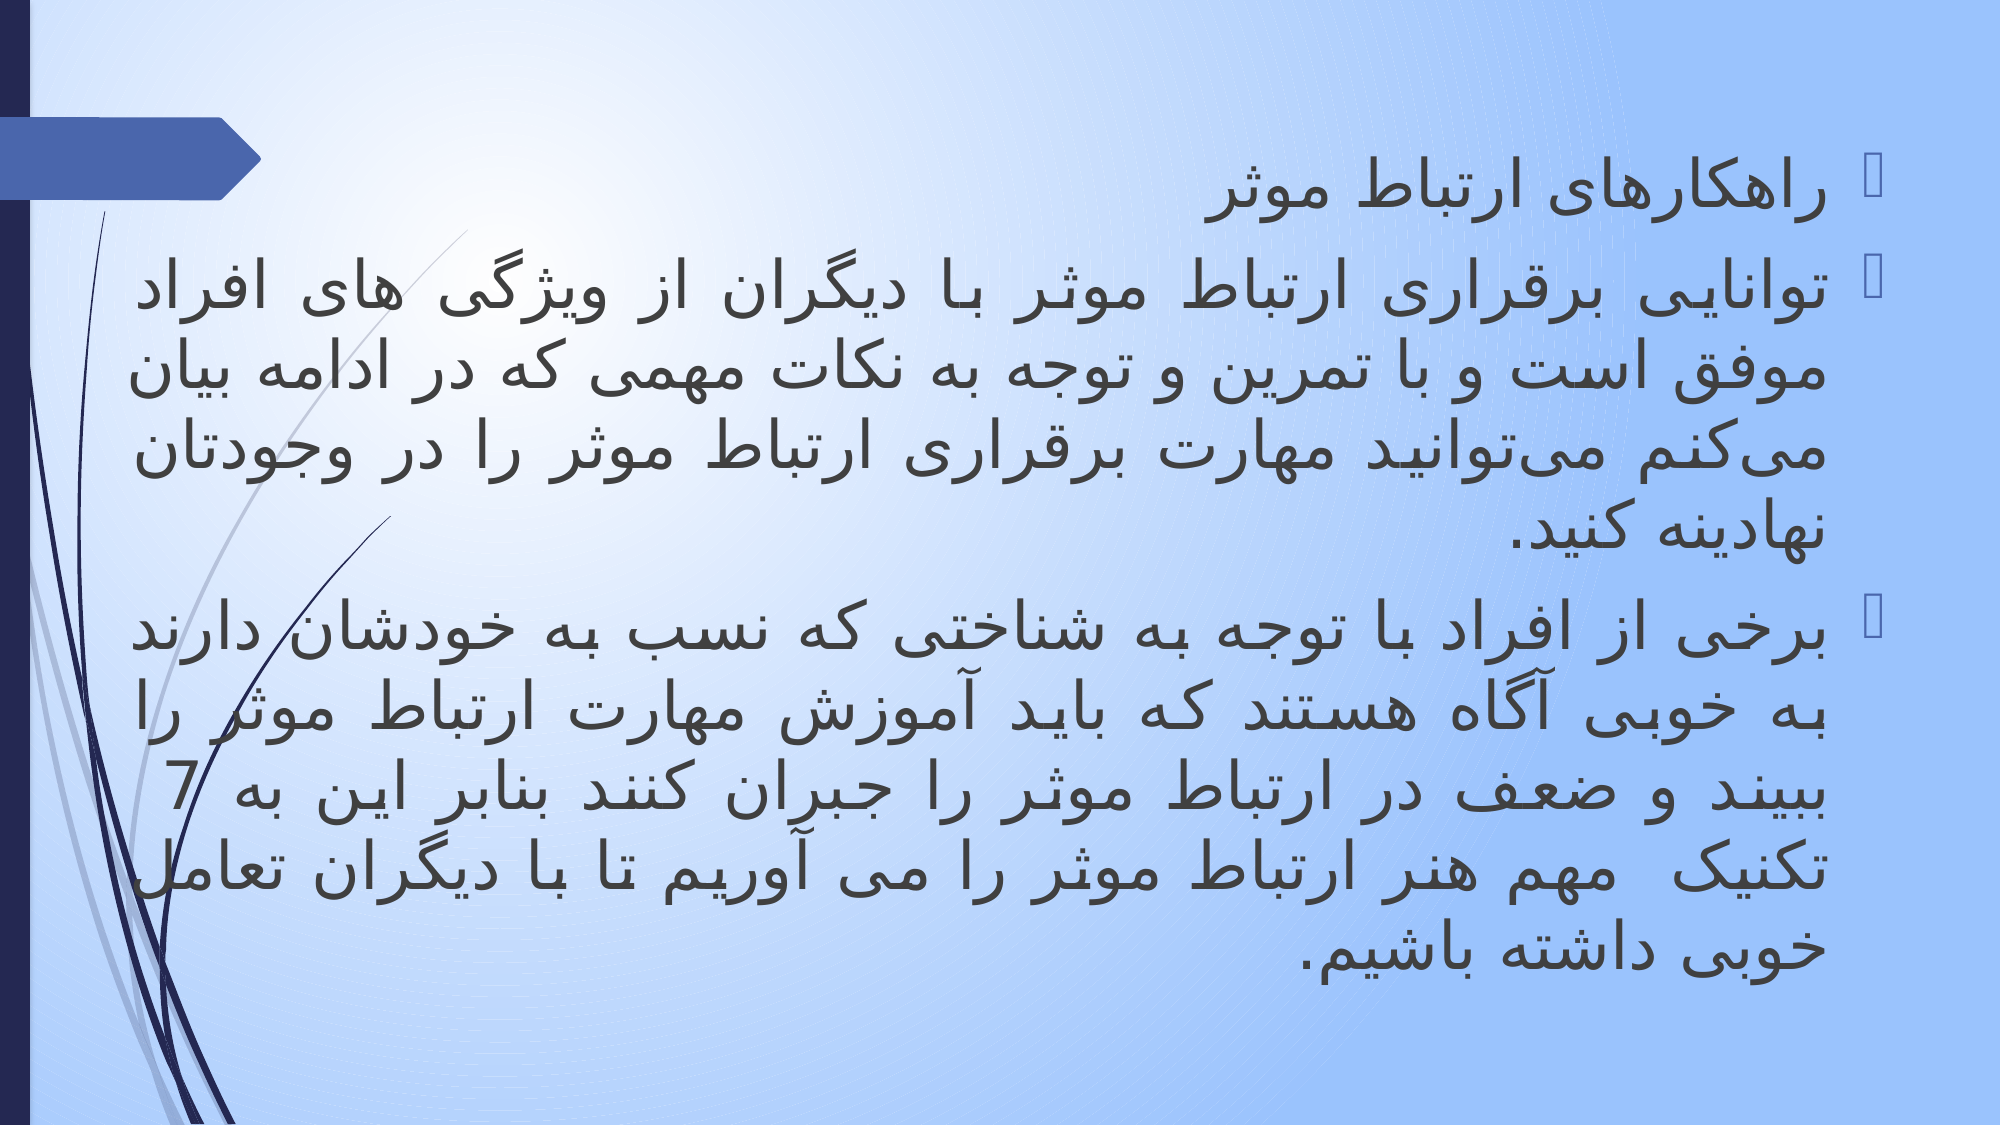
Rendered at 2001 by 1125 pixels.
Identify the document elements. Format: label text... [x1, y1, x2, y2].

list راهکارهای ارتباط موثر توانایی برقراری ارتباط موثر با دیگران از ویژگی های افراد موفق است و با تمرین و توجه به نکات مهمی که در ادامه بیان می‌کنم می‌توانید مهارت برقراری ارتباط موثر را در وجودتان نهادینه کنید. برخی از افراد با توجه به شناختی که نسب به خودشان دارند به خوبی آگاه هستند که باید آموزش مهارت ارتباط موثر را ببیند و ضعف در ارتباط موثر را جبران کنند بنابر این به 7 تکنیک مهم هنر ارتباط موثر را می آوریم تا با دیگران تعامل خوبی داشته باشیم. [111, 133, 1902, 991]
